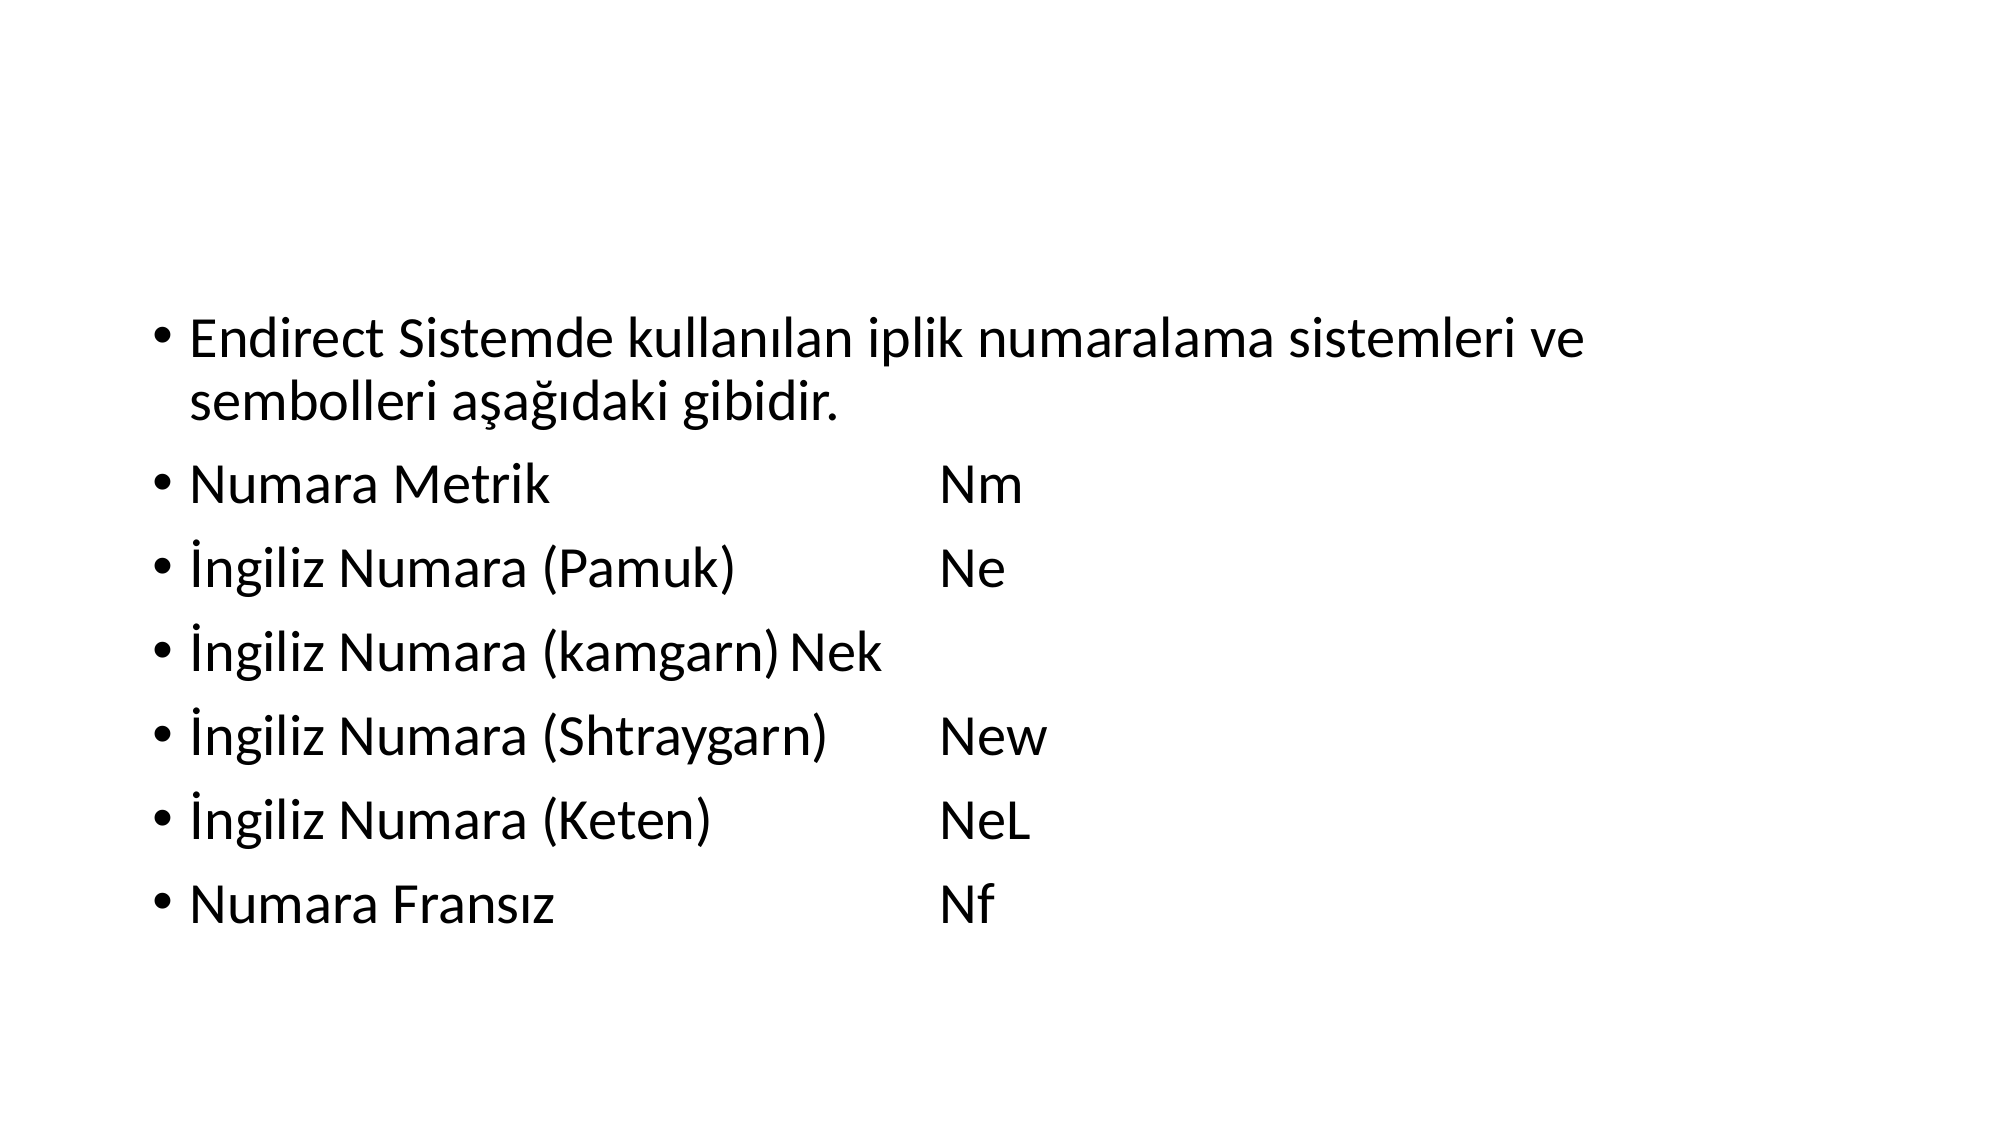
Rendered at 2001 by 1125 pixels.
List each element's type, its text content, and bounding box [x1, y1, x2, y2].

list Endirect Sistemde kullanılan iplik numaralama sistemleri ve sembolleri aşağıdaki gibidir. Numara Metrik Nm İngiliz Numara (Pamuk) Ne İngiliz Numara (kamgarn) Nek İngiliz Numara (Shtraygarn) New İngiliz Numara (Keten) NeL Numara Fransız Nf [137, 299, 1863, 1014]
